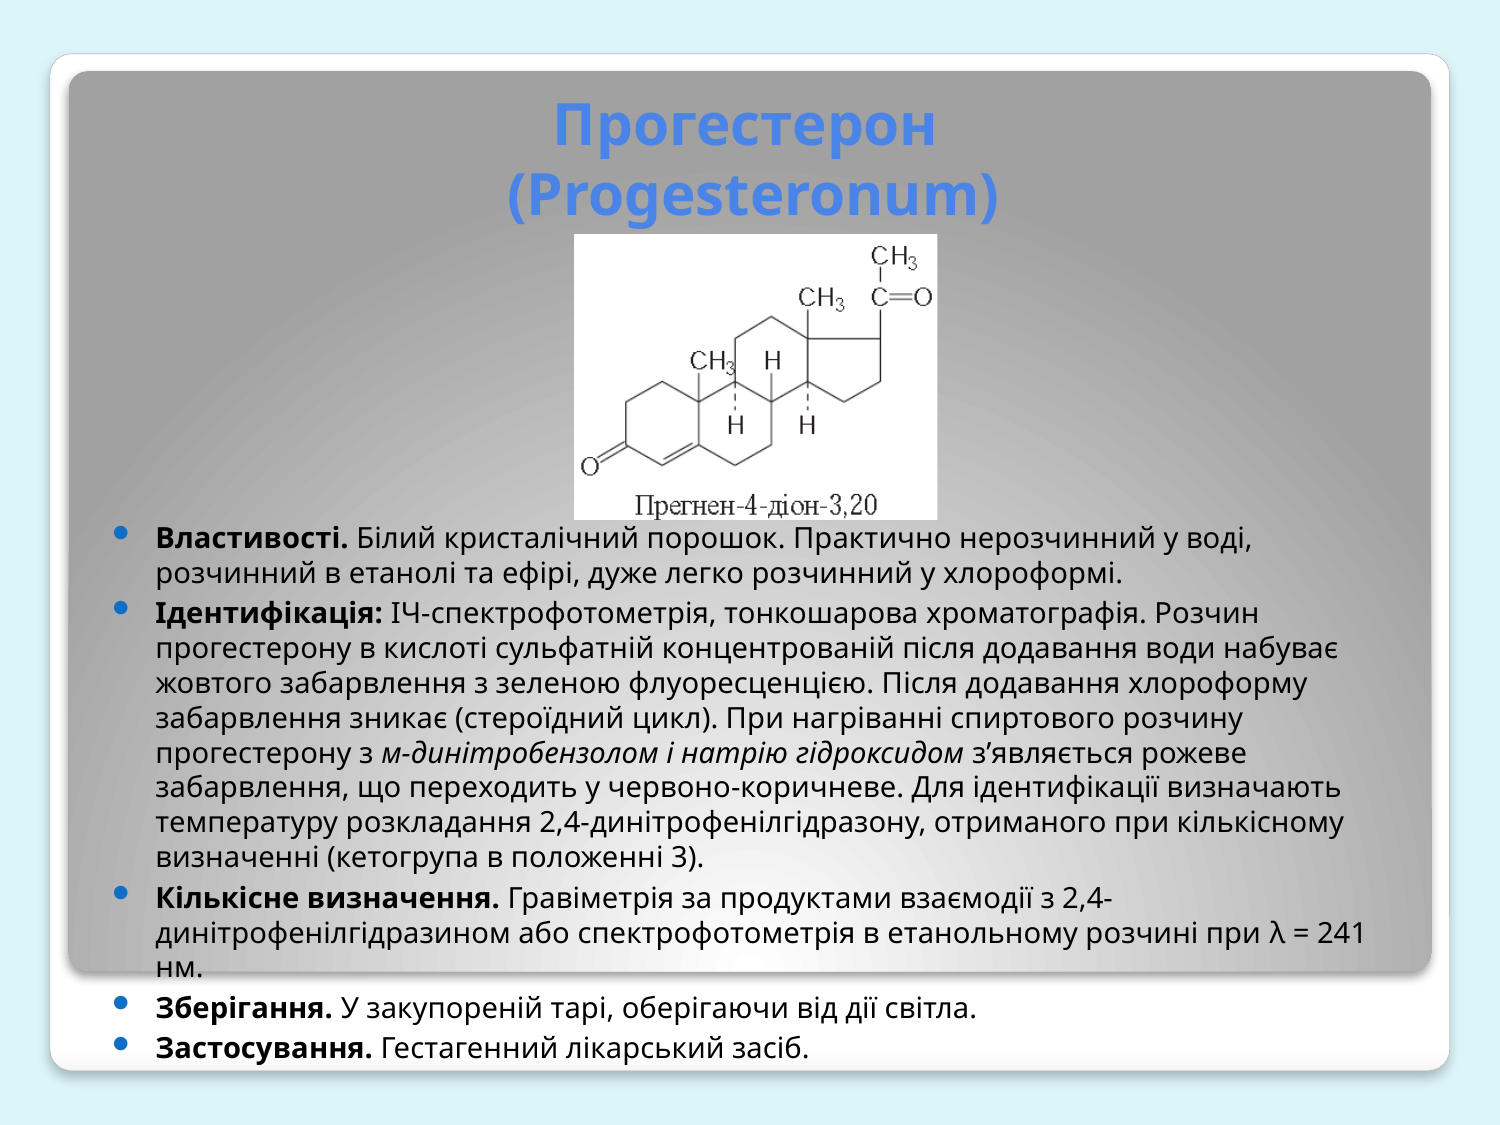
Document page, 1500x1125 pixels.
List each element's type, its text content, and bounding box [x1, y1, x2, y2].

picture [573, 234, 938, 521]
title Прогестерон (Progesteronum) [82, 35, 1425, 235]
list Властивості. Білий кристалічний порошок. Практично нерозчинний у воді, розчинний в етанолі та ефірі, дуже легко розчинний у хлороформі. Ідентифікація: ІЧ-спектрофотометрія, тонкошарова хроматографія. Розчин прогестерону в кислоті сульфатній концентрованій після додавання води набуває жовтого забарвлення з зеленою флуоресценцією. Після додавання хлороформу забарвлення зникає (стероїдний цикл). При нагріванні спиртового розчину прогестерону з м-динітробензолом і натрію гідроксидом з’являється рожеве забарвлення, що переходить у червоно-коричневе. Для ідентифікації визначають температуру розкладання 2,4-динітрофенілгідразону, отриманого при кількісному визначенні (кетогрупа в положенні 3). Кількісне визначення. Гравіметрія за продуктами взаємодії з 2,4-динітрофенілгідразином або спектрофотометрія в етанольному розчині при λ = 241 нм. Зберігання. У закупореній тарі, оберігаючи від дії світла. Застосування. Гестагенний лікарський засіб. [81, 503, 1425, 1055]
